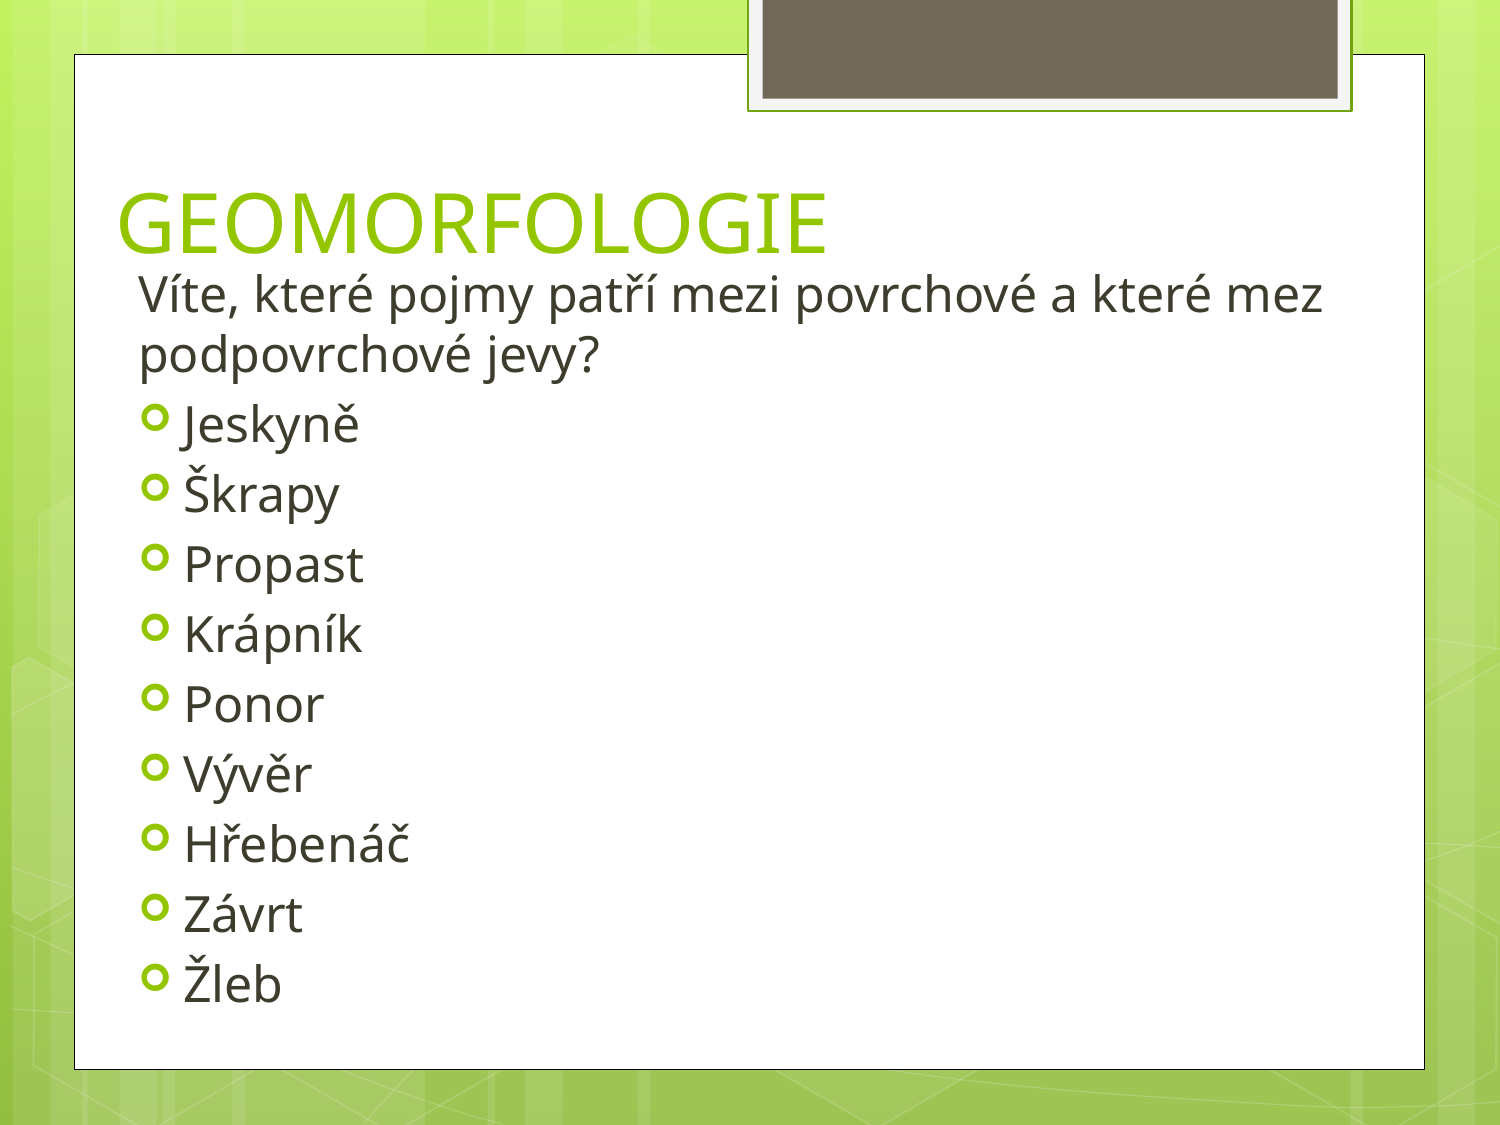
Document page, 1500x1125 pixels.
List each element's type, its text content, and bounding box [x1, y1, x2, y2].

title GEOMORFOLOGIE [100, 90, 1253, 278]
list Víte, které pojmy patří mezi povrchové a které mez podpovrchové jevy? Jeskyně Škrapy Propast Krápník Ponor Vývěr Hřebenáč Závrt Žleb [112, 255, 1388, 1047]
